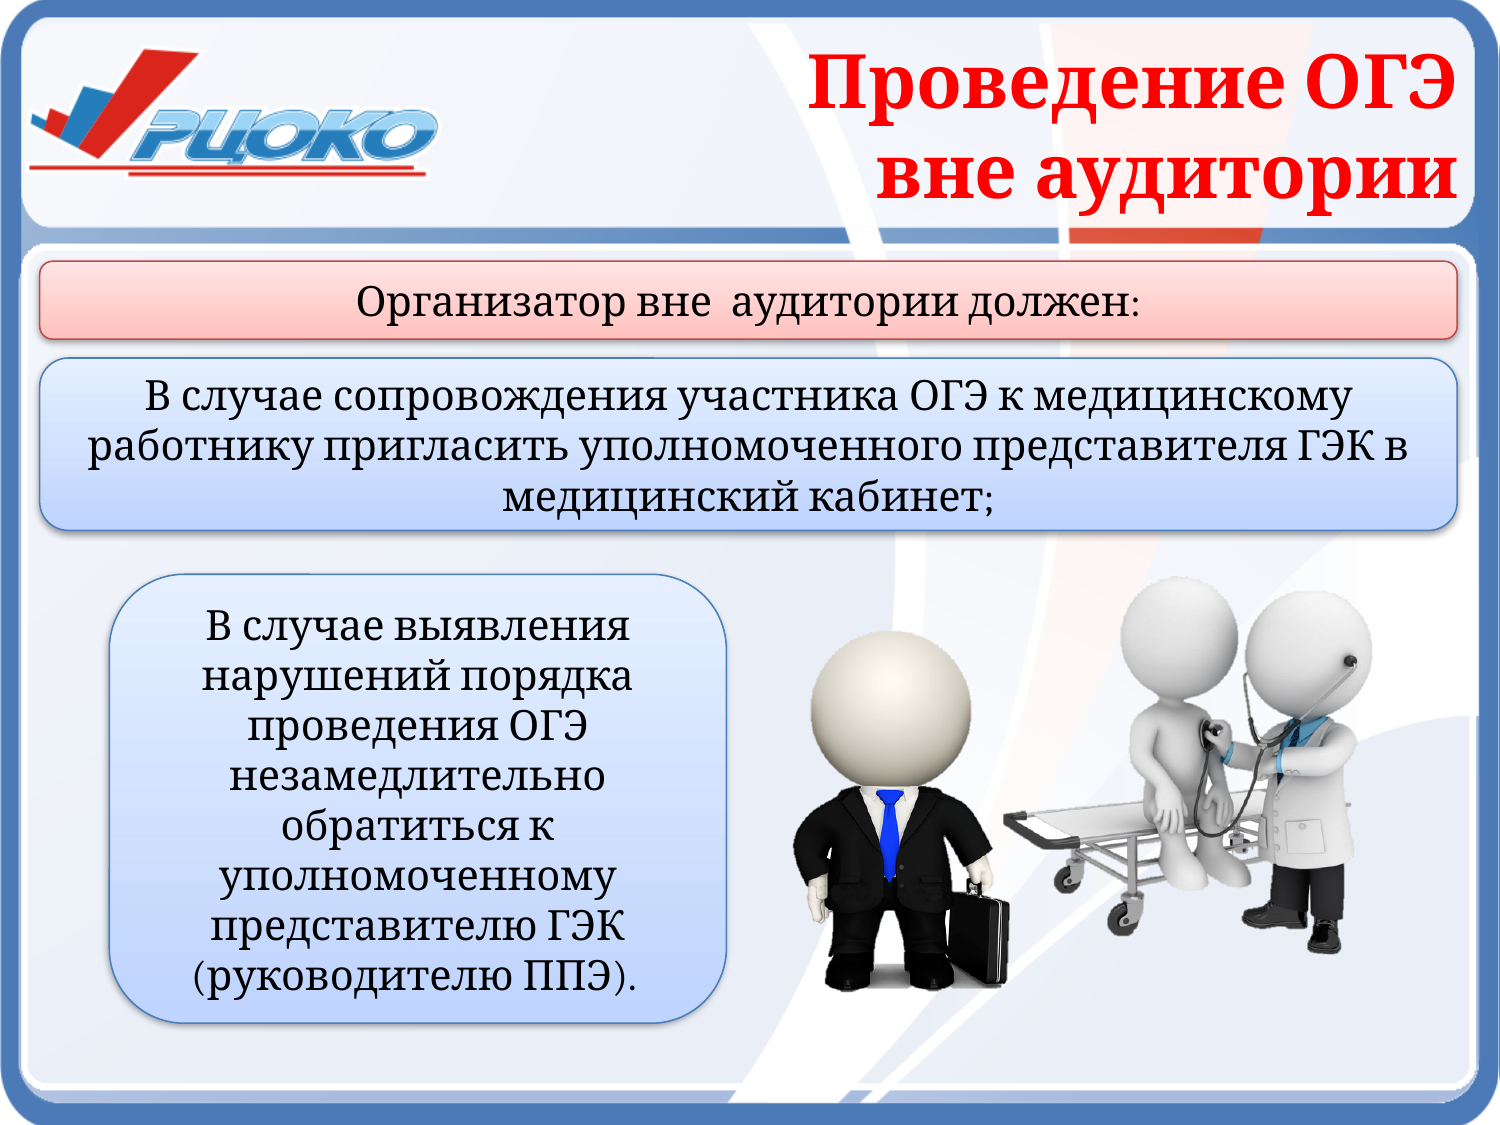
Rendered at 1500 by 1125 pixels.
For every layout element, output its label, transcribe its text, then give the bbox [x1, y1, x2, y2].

text_box Организатор вне аудитории должен: [38, 260, 1458, 340]
picture [0, 0, 1500, 1125]
text_box Проведение ОГЭ вне аудитории [171, 29, 1474, 218]
text_box В случае выявления нарушений порядка проведения ОГЭ незамедлительно обратиться к уполномоченному представителю ГЭК (руководителю ППЭ). [108, 573, 721, 1024]
text_box В случае сопровождения участника ОГЭ к медицинскому работнику пригласить уполномоченного представителя ГЭК в медицинский кабинет; [38, 357, 1458, 532]
